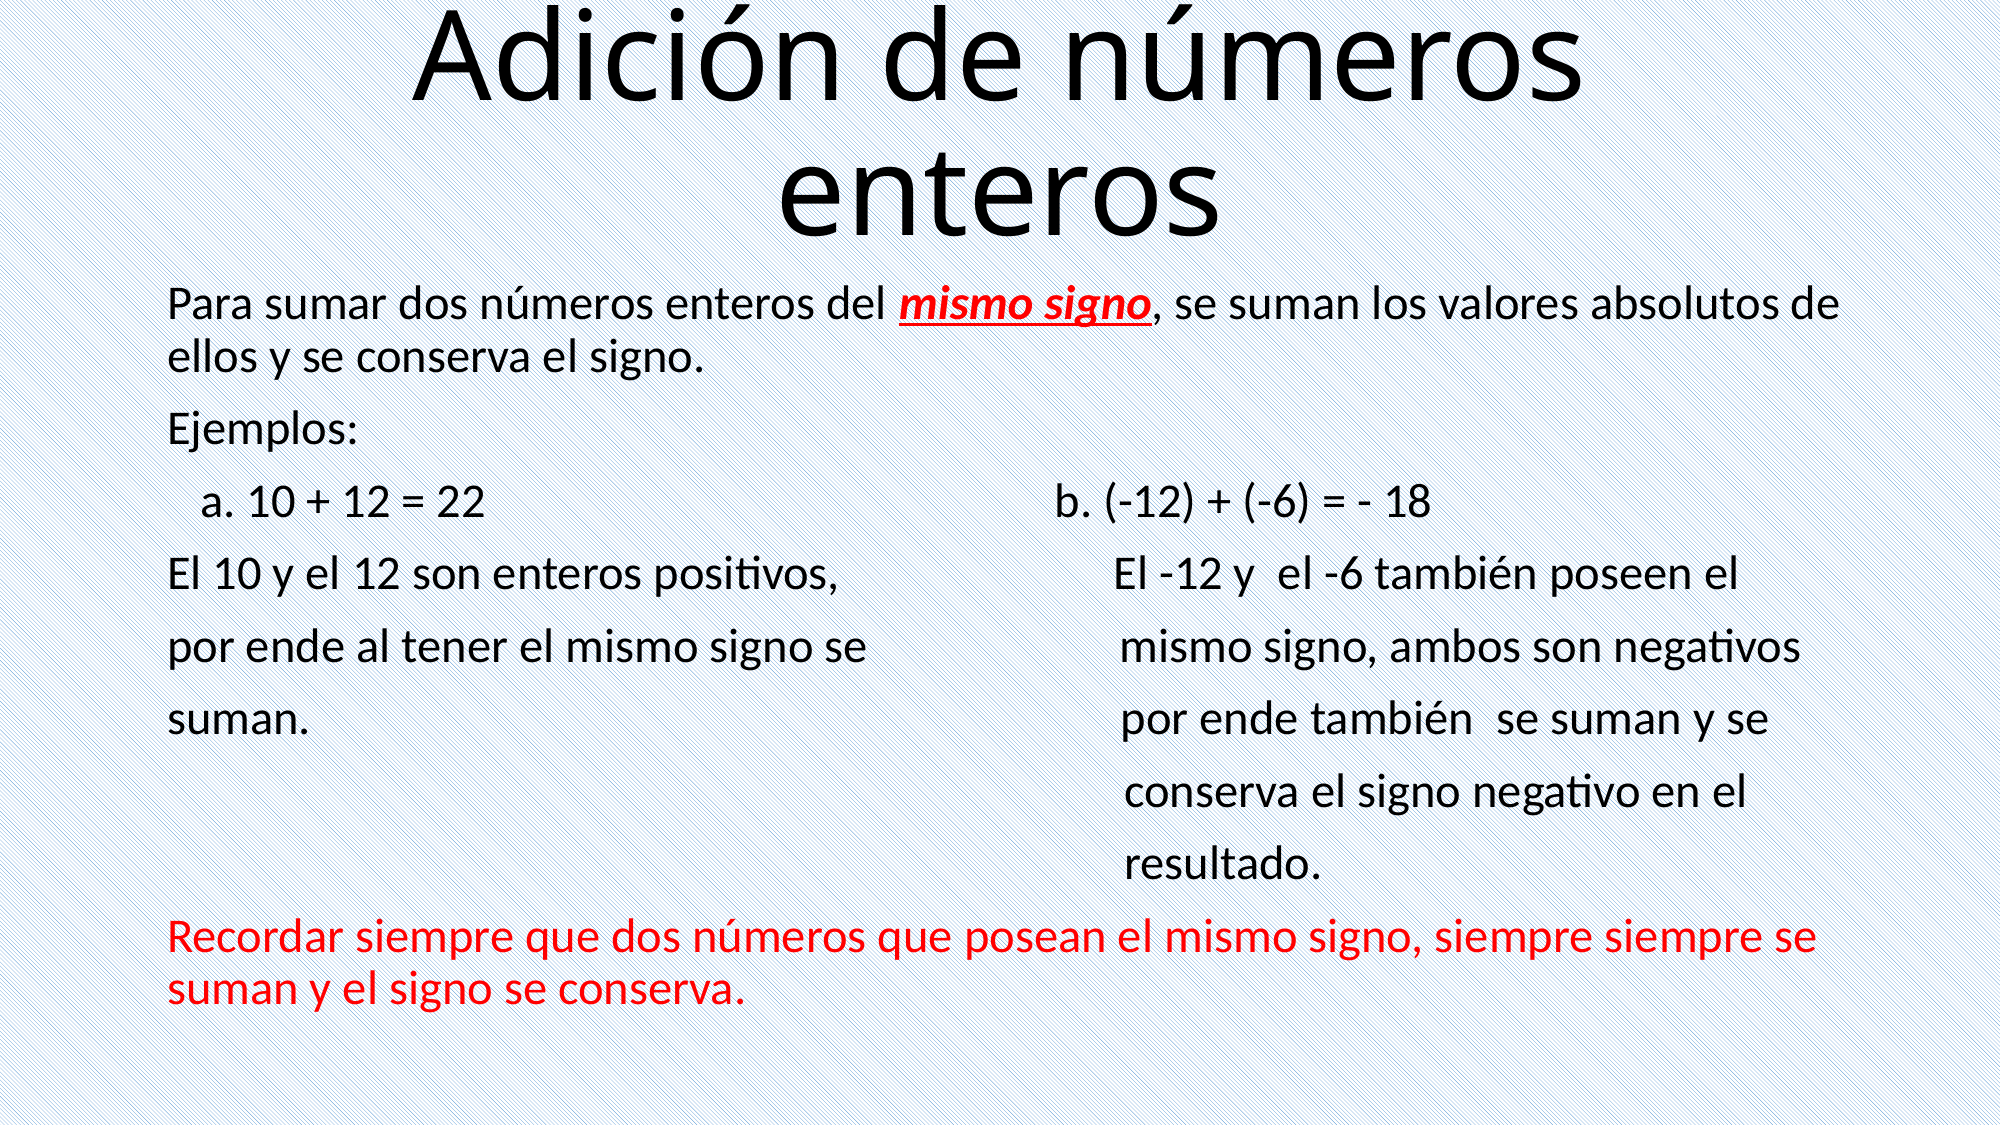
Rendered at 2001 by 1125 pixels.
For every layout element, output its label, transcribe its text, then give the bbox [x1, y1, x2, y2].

title Adición de números enteros [249, 101, 1750, 270]
subtitle Para sumar dos números enteros del mismo signo, se suman los valores absolutos de ellos y se conserva el signo. Ejemplos: a. 10 + 12 = 22 b. (-12) + (-6) = - 18 El 10 y el 12 son enteros positivos, El -12 y el -6 también poseen el por ende al tener el mismo signo se mismo signo, ambos son negativos suman. por ende también se suman y se conserva el signo negativo en el resultado. Recordar siempre que dos números que posean el mismo signo, siempre siempre se suman y el signo se conserva. [152, 270, 1883, 1031]
